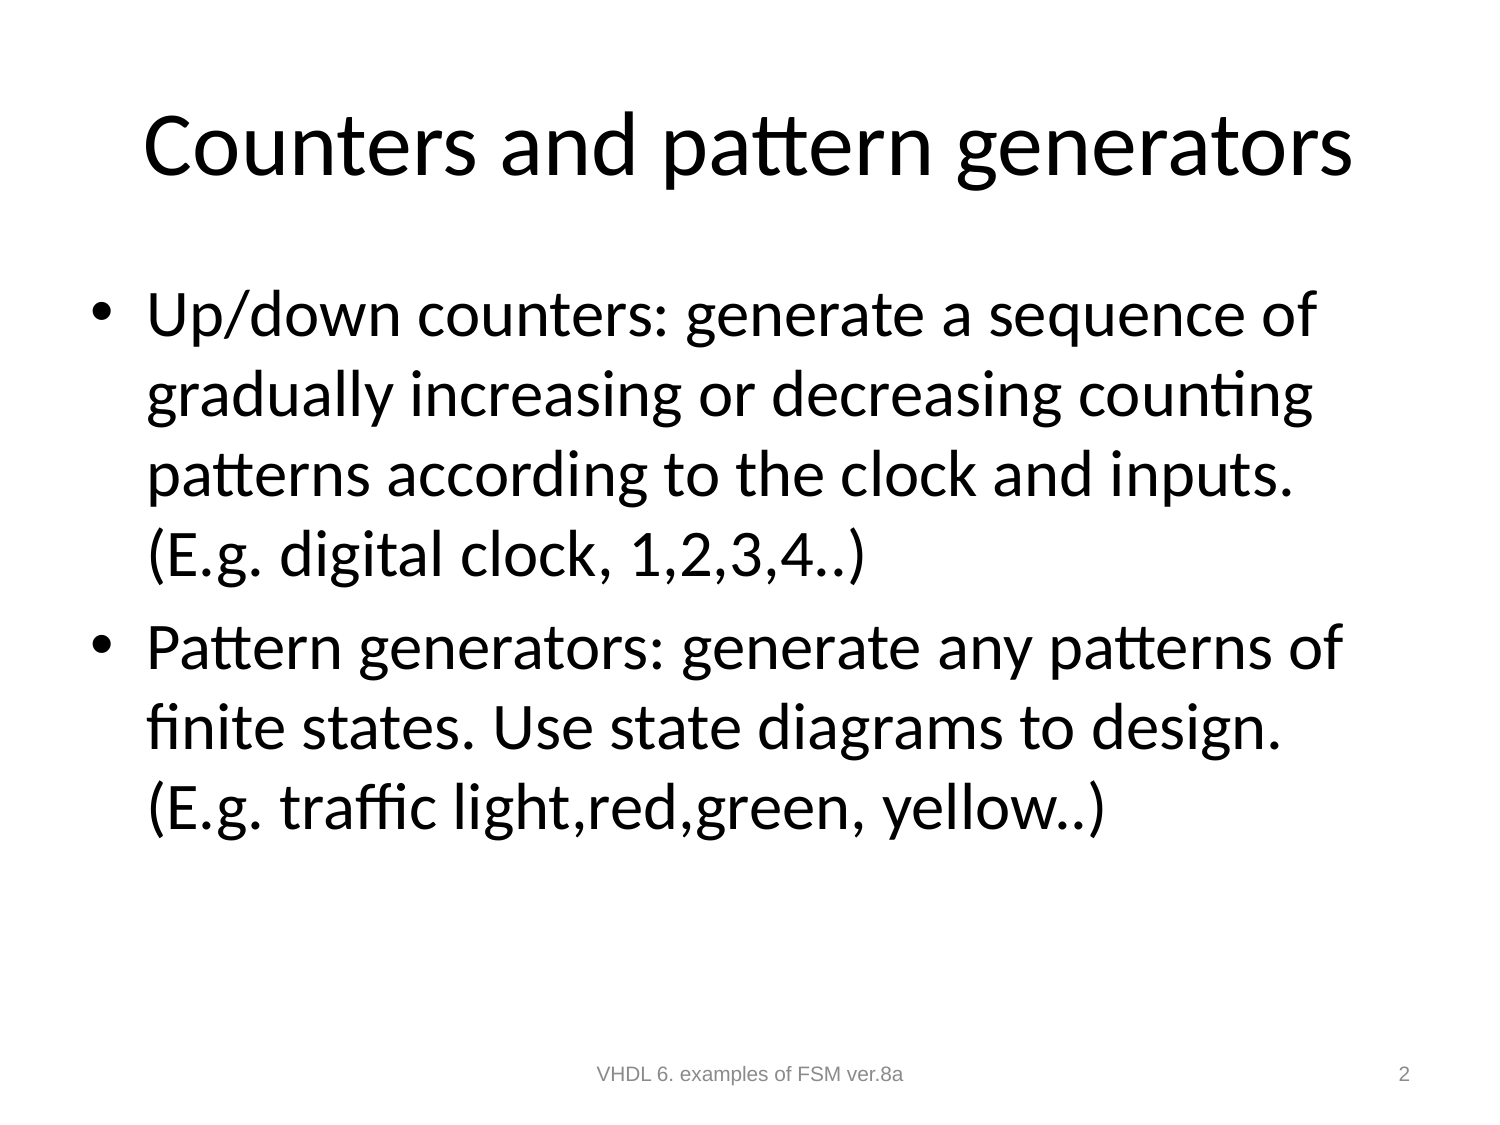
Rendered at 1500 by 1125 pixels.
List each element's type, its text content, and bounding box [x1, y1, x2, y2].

list Up/down counters: generate a sequence of gradually increasing or decreasing counting patterns according to the clock and inputs. (E.g. digital clock, 1,2,3,4..) Pattern generators: generate any patterns of finite states. Use state diagrams to design. (E.g. traffic light,red,green, yellow..) [75, 262, 1425, 1005]
slide_number 2 [1074, 1042, 1425, 1103]
title Counters and pattern generators [75, 45, 1425, 233]
footer VHDL 6. examples of FSM ver.8a [512, 1042, 988, 1103]
